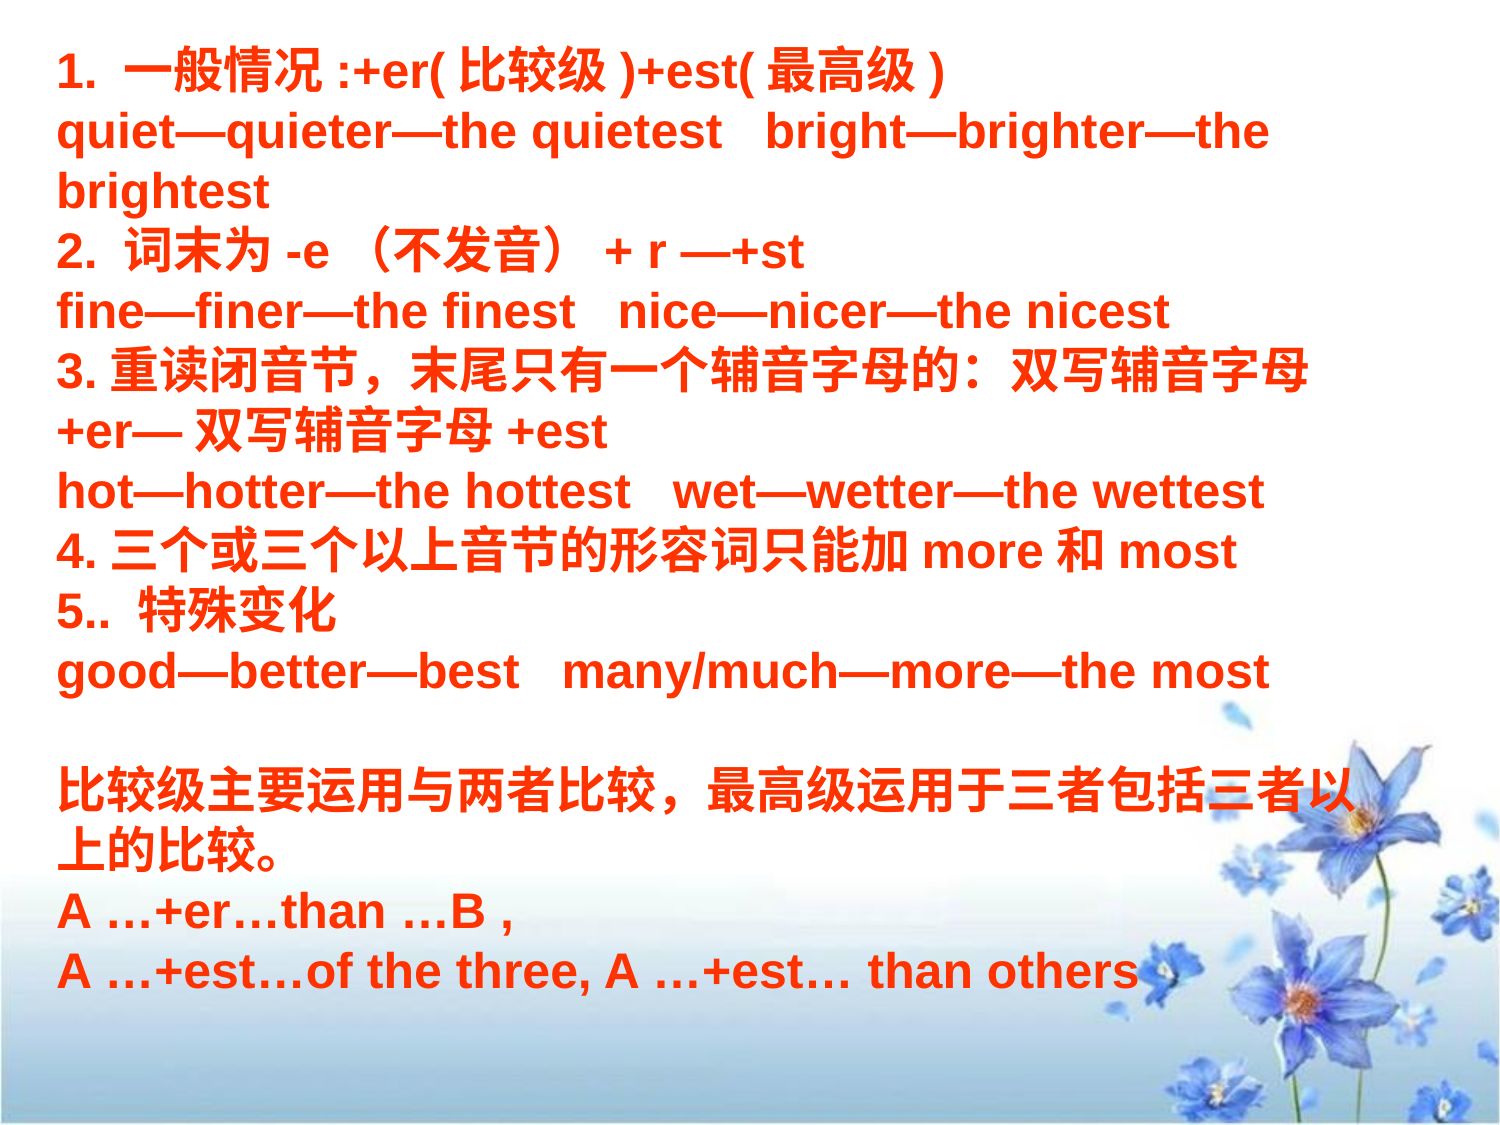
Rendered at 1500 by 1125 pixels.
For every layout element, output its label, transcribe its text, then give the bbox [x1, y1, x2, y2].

picture [0, 0, 1500, 1125]
text_box 1. 一般情况:+er(比较级)+est(最高级) quiet—quieter—the quietest bright—brighter—the brightest 2. 词末为-e（不发音）+ r —+st fine—finer—the finest nice—nicer—the nicest 3.重读闭音节，末尾只有一个辅音字母的：双写辅音字母+er—双写辅音字母+est hot—hotter—the hottest wet—wetter—the wettest 4.三个或三个以上音节的形容词只能加more和most 5.. 特殊变化 good—better—best many/much—more—the most 比较级主要运用与两者比较，最高级运用于三者包括三者以上的比较。 A …+er…than …B , A …+est…of the three, A …+est… than others [41, 30, 1382, 1006]
